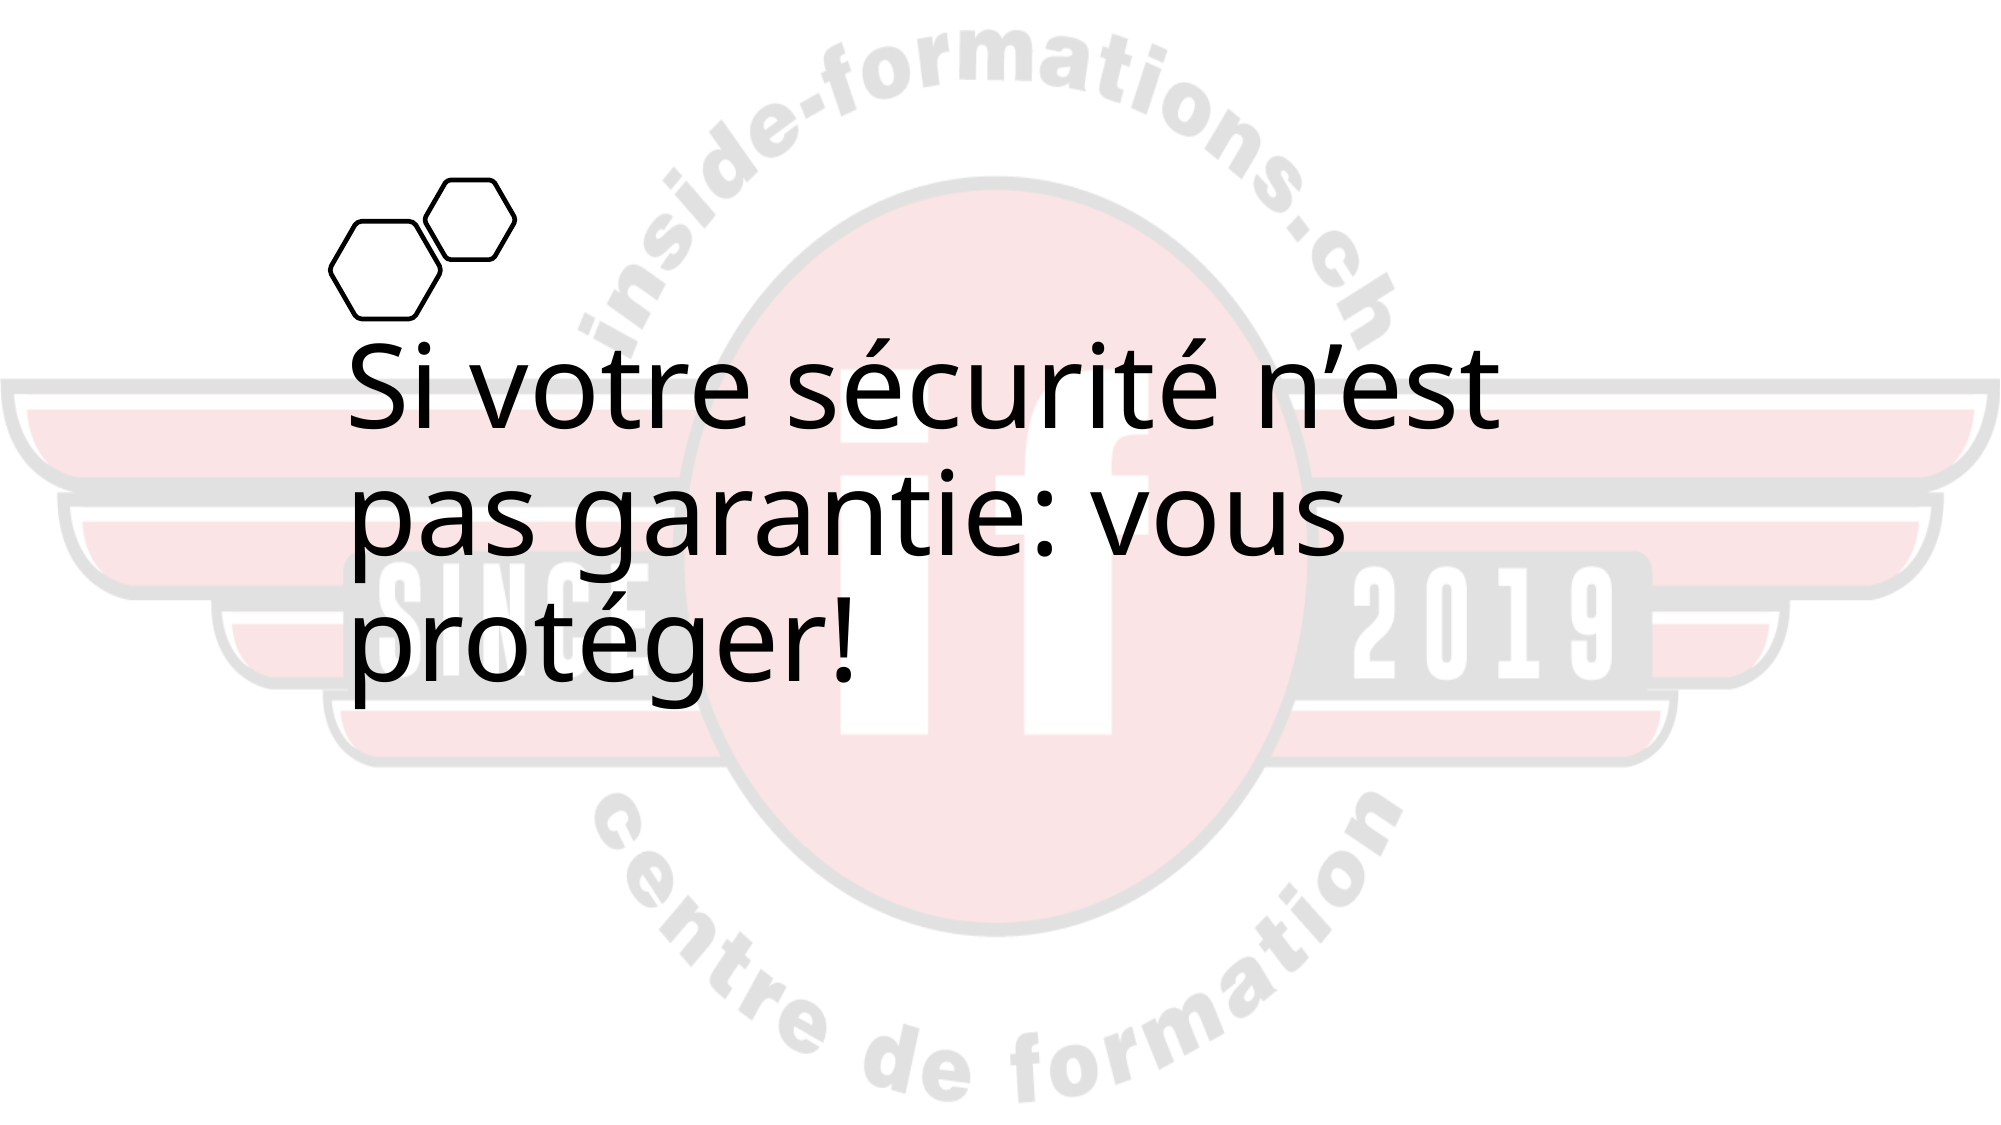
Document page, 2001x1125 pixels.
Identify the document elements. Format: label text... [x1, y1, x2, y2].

title Si votre sécurité n’est pas garantie: vous protéger! [330, 319, 1683, 715]
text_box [329, 180, 515, 319]
text_box [0, 0, 2000, 1125]
